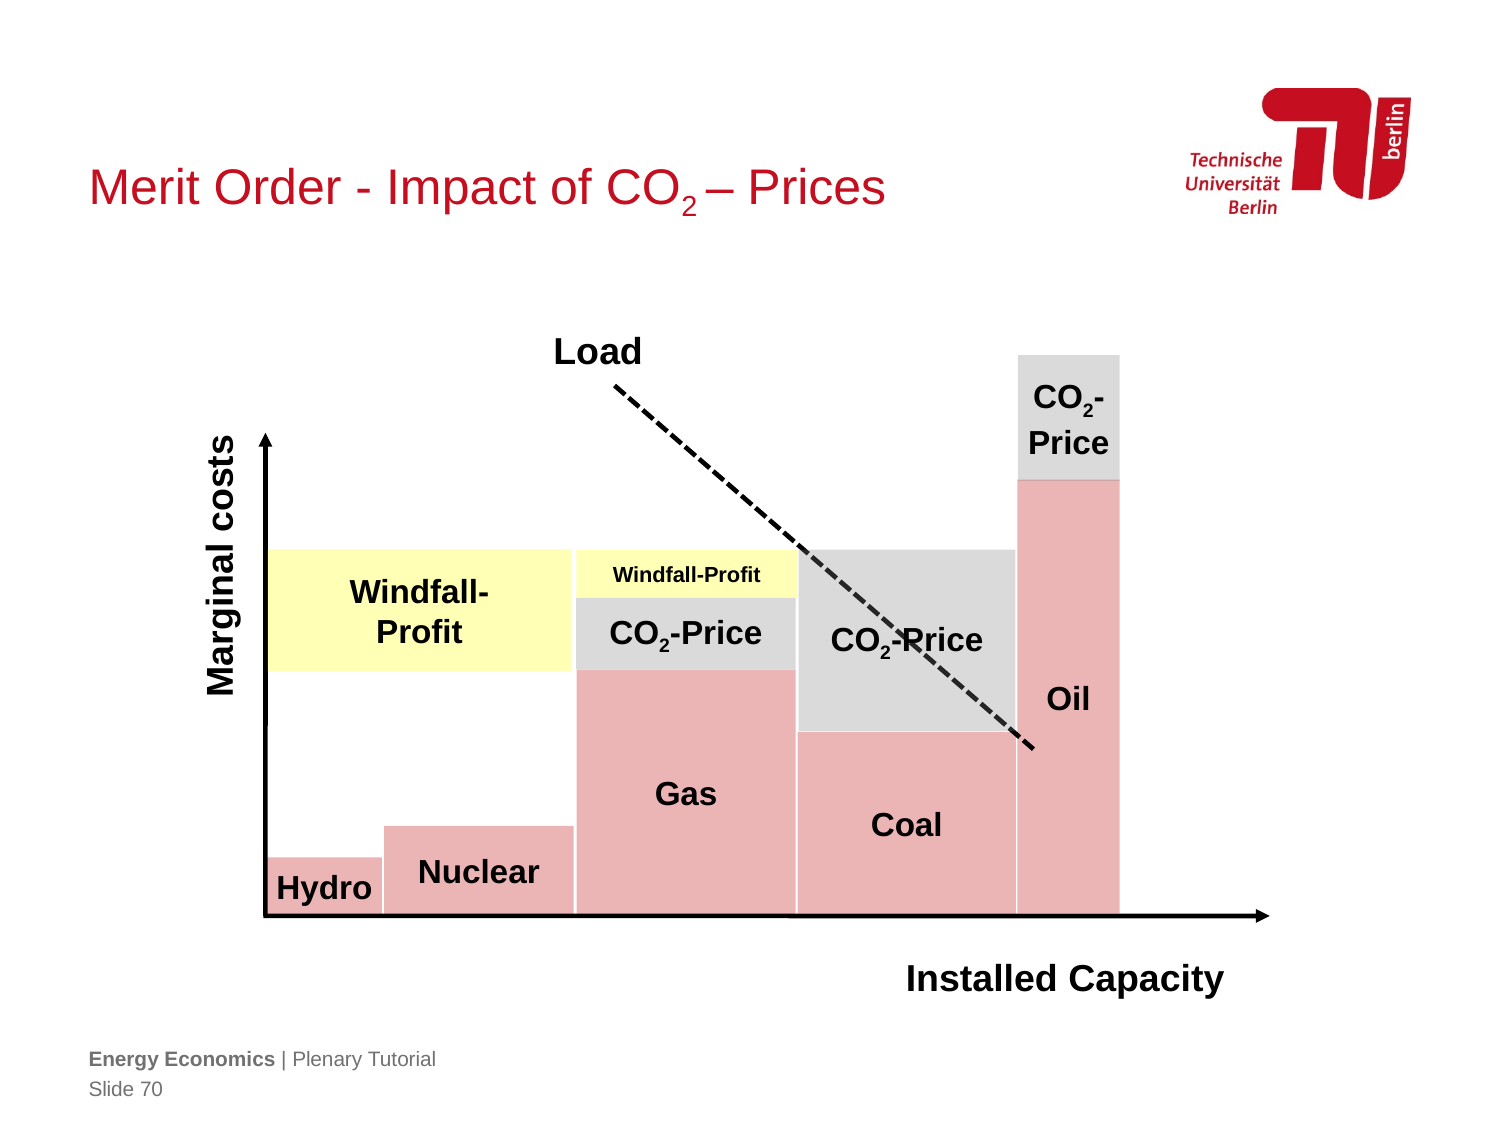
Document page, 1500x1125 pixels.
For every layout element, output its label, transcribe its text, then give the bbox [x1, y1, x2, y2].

slide_number Slide 70 [88, 1075, 1176, 1101]
title Merit Order - Impact of CO2 – Prices [88, 163, 1411, 286]
picture [1186, 88, 1411, 163]
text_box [187, 420, 1270, 1007]
text_box CO2- Price [1017, 355, 1120, 420]
text_box Load [530, 319, 658, 380]
footer Energy Economics | Plenary Tutorial [88, 1045, 1176, 1071]
